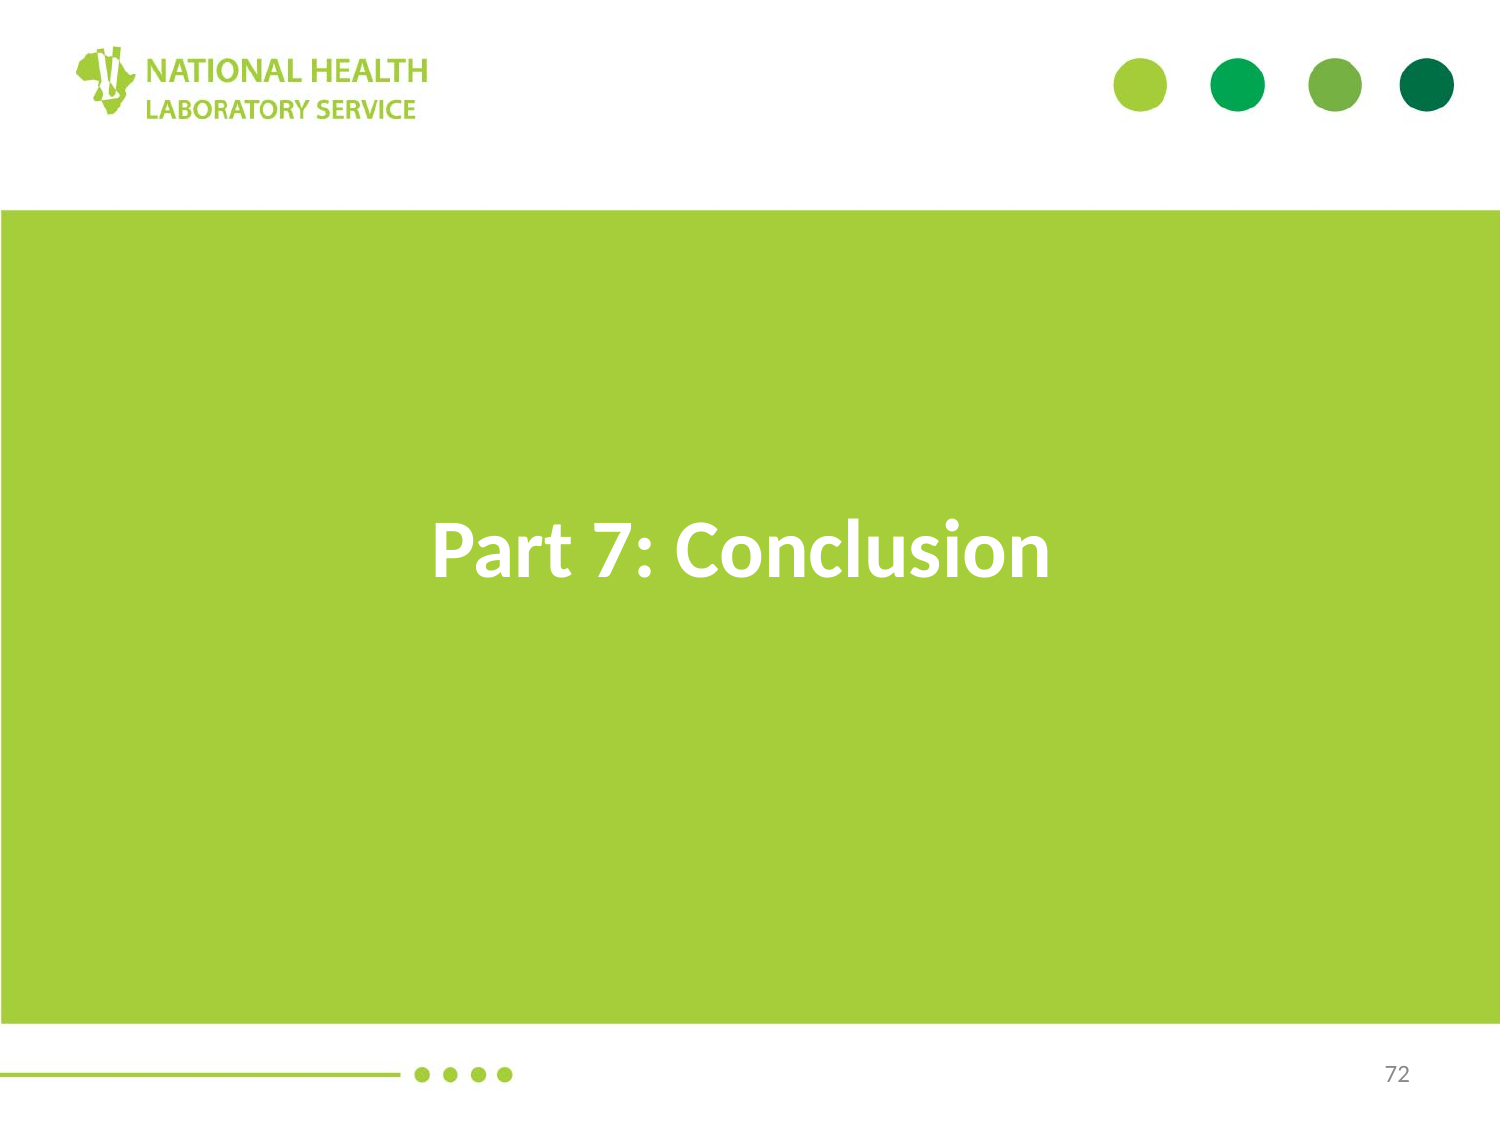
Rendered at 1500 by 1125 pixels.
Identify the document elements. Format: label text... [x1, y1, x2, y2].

text_box Part 7: Conclusion [160, 436, 1342, 749]
slide_number 72 [1074, 1042, 1425, 1103]
picture [0, 0, 1500, 1125]
